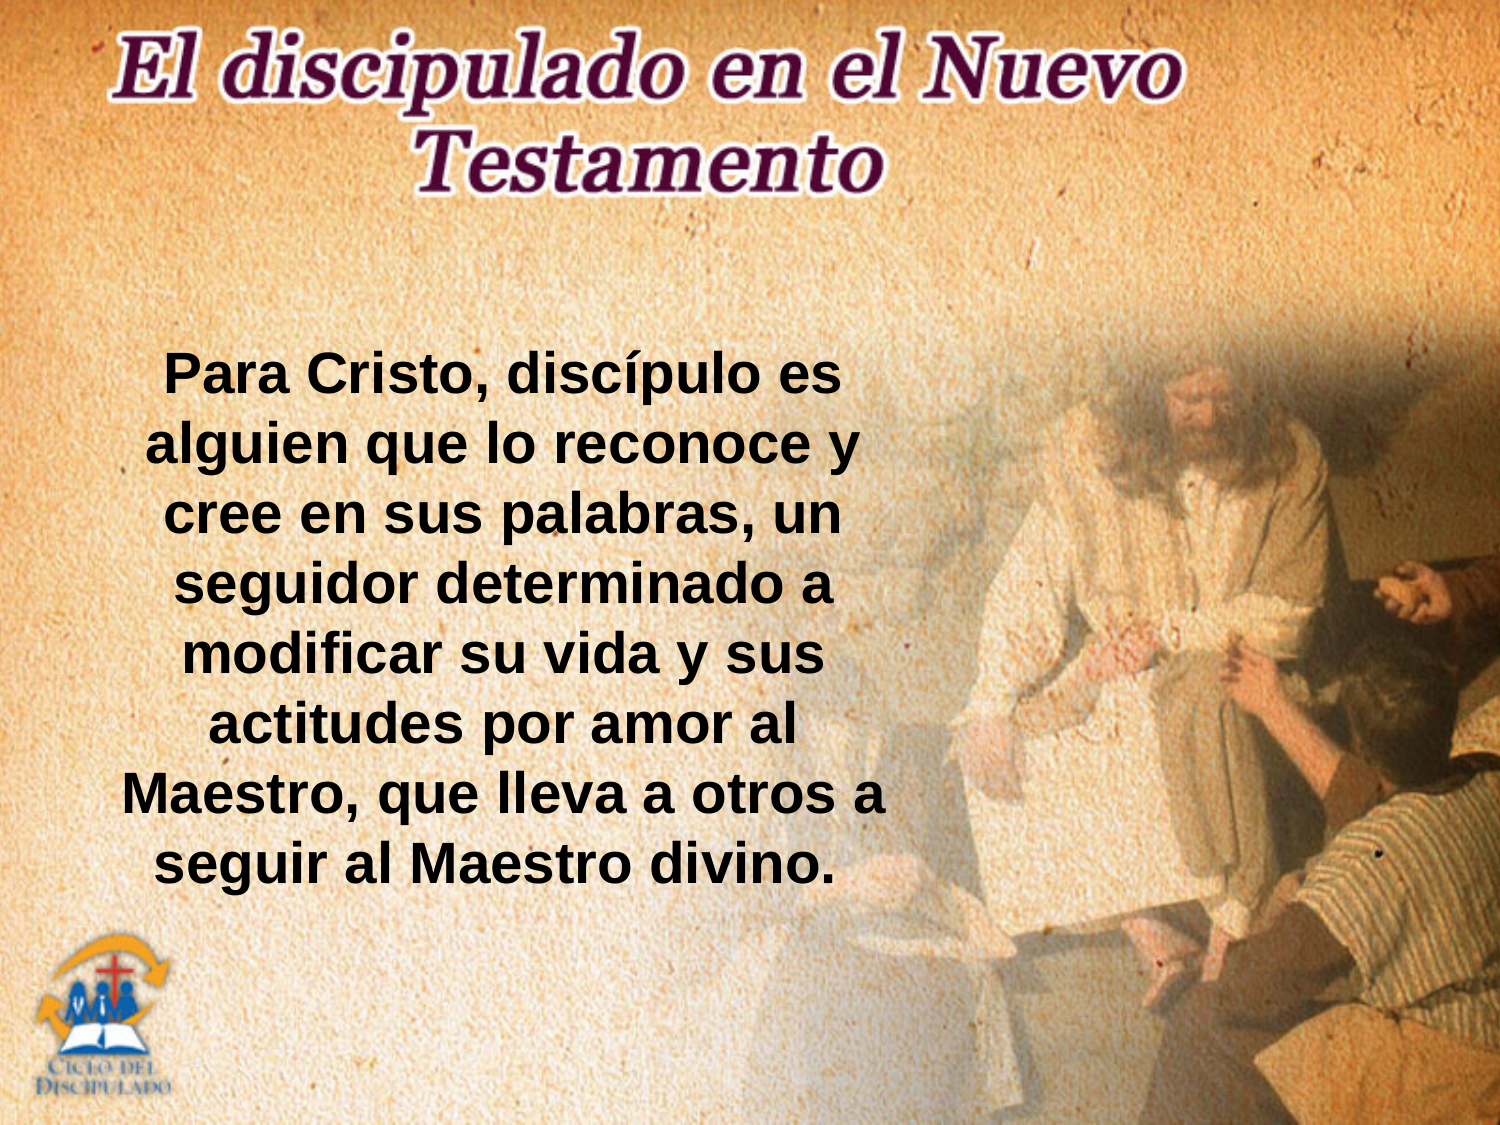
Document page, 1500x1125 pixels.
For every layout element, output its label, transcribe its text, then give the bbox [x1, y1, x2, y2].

text_box Para Cristo, discípulo es alguien que lo reconoce y cree en sus palabras, un seguidor determinado a modificar su vida y sus actitudes por amor al Maestro, que lleva a otros a seguir al Maestro divino. [70, 328, 938, 903]
picture [0, 0, 1500, 1125]
